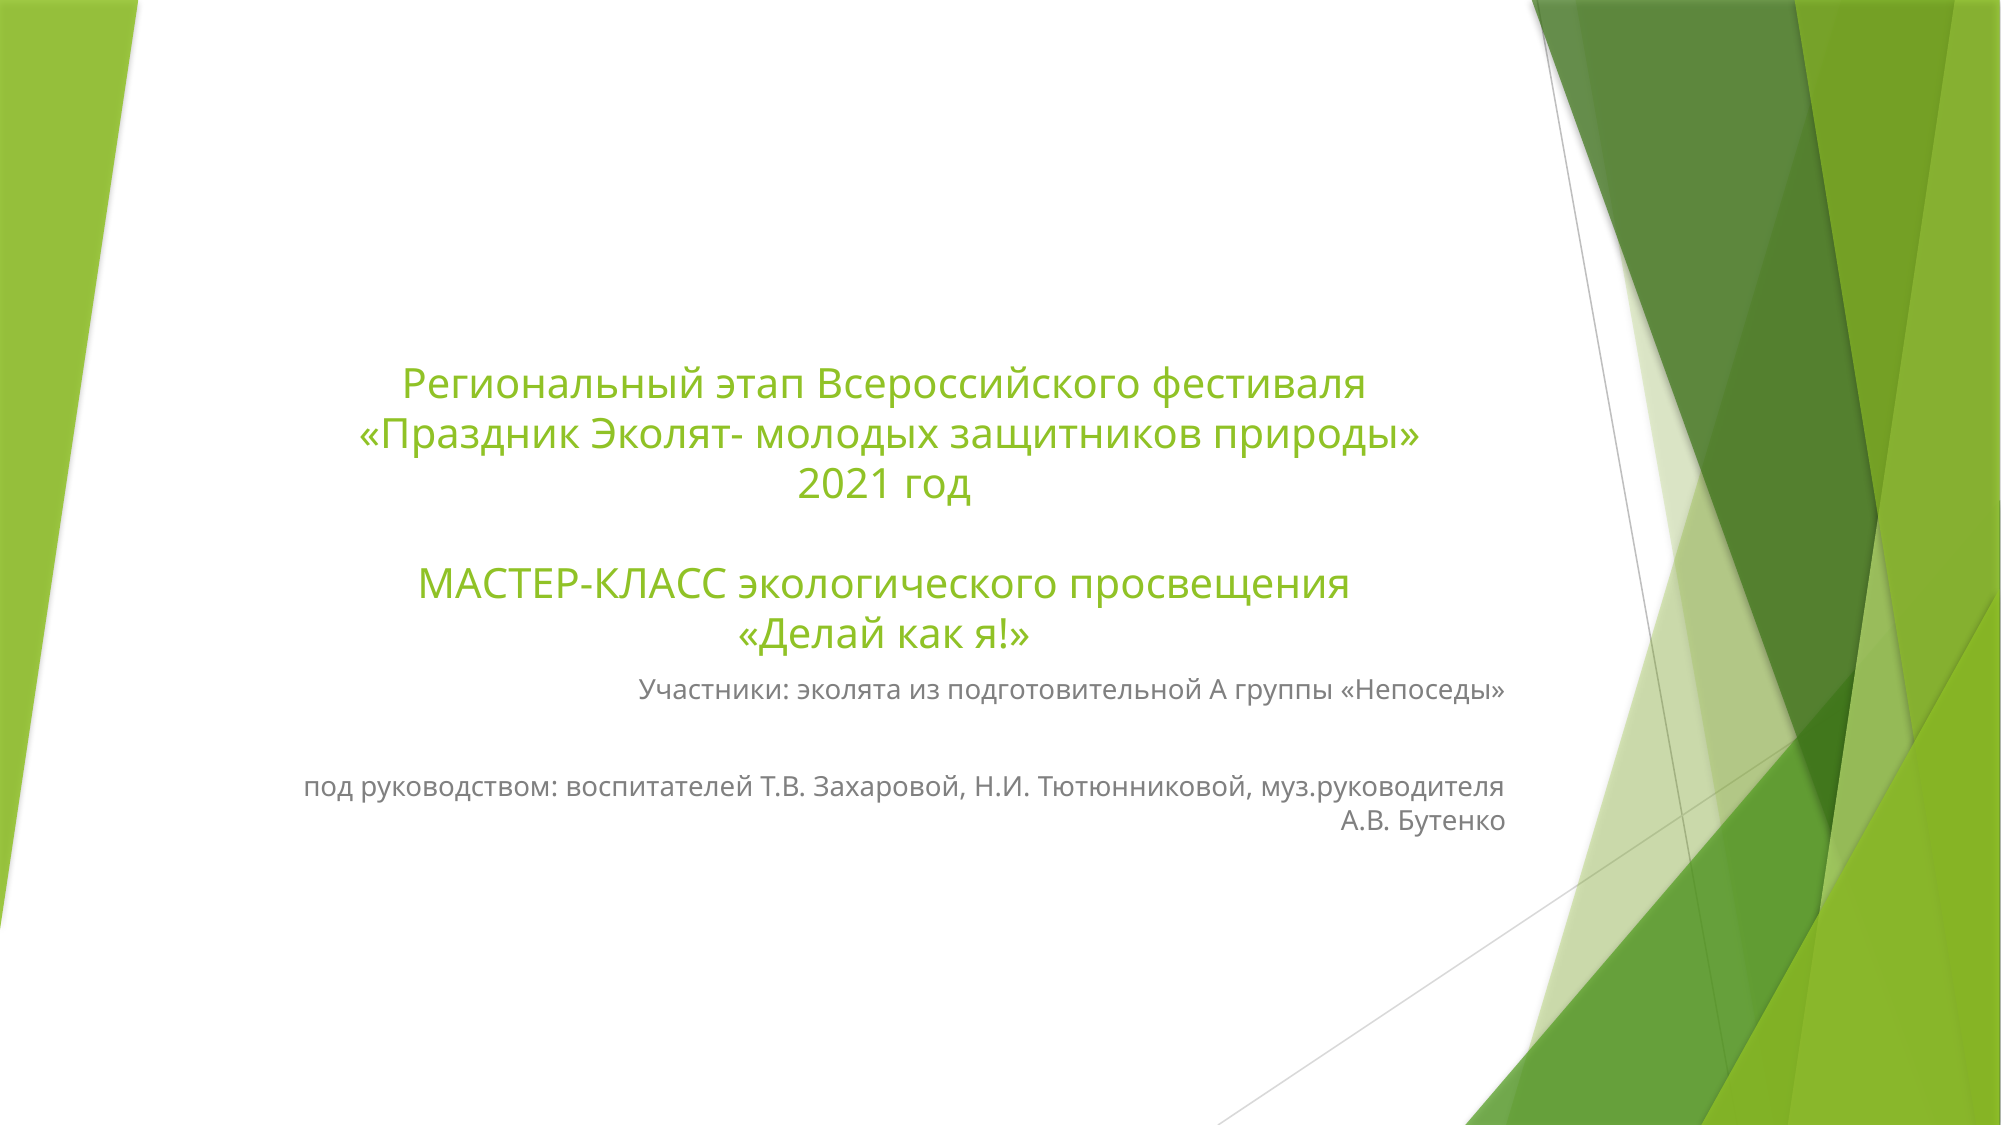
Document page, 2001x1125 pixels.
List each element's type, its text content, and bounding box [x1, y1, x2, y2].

subtitle Участники: эколята из подготовительной А группы «Непоседы» под руководством: воспитателей Т.В. Захаровой, Н.И. Тютюнниковой, муз.руководителя А.В. Бутенко [247, 664, 1522, 845]
title Региональный этап Всероссийского фестиваля «Праздник Эколят- молодых защитников природы» 2021 год МАСТЕР-КЛАСС экологического просвещения «Делай как я!» [247, 272, 1522, 664]
